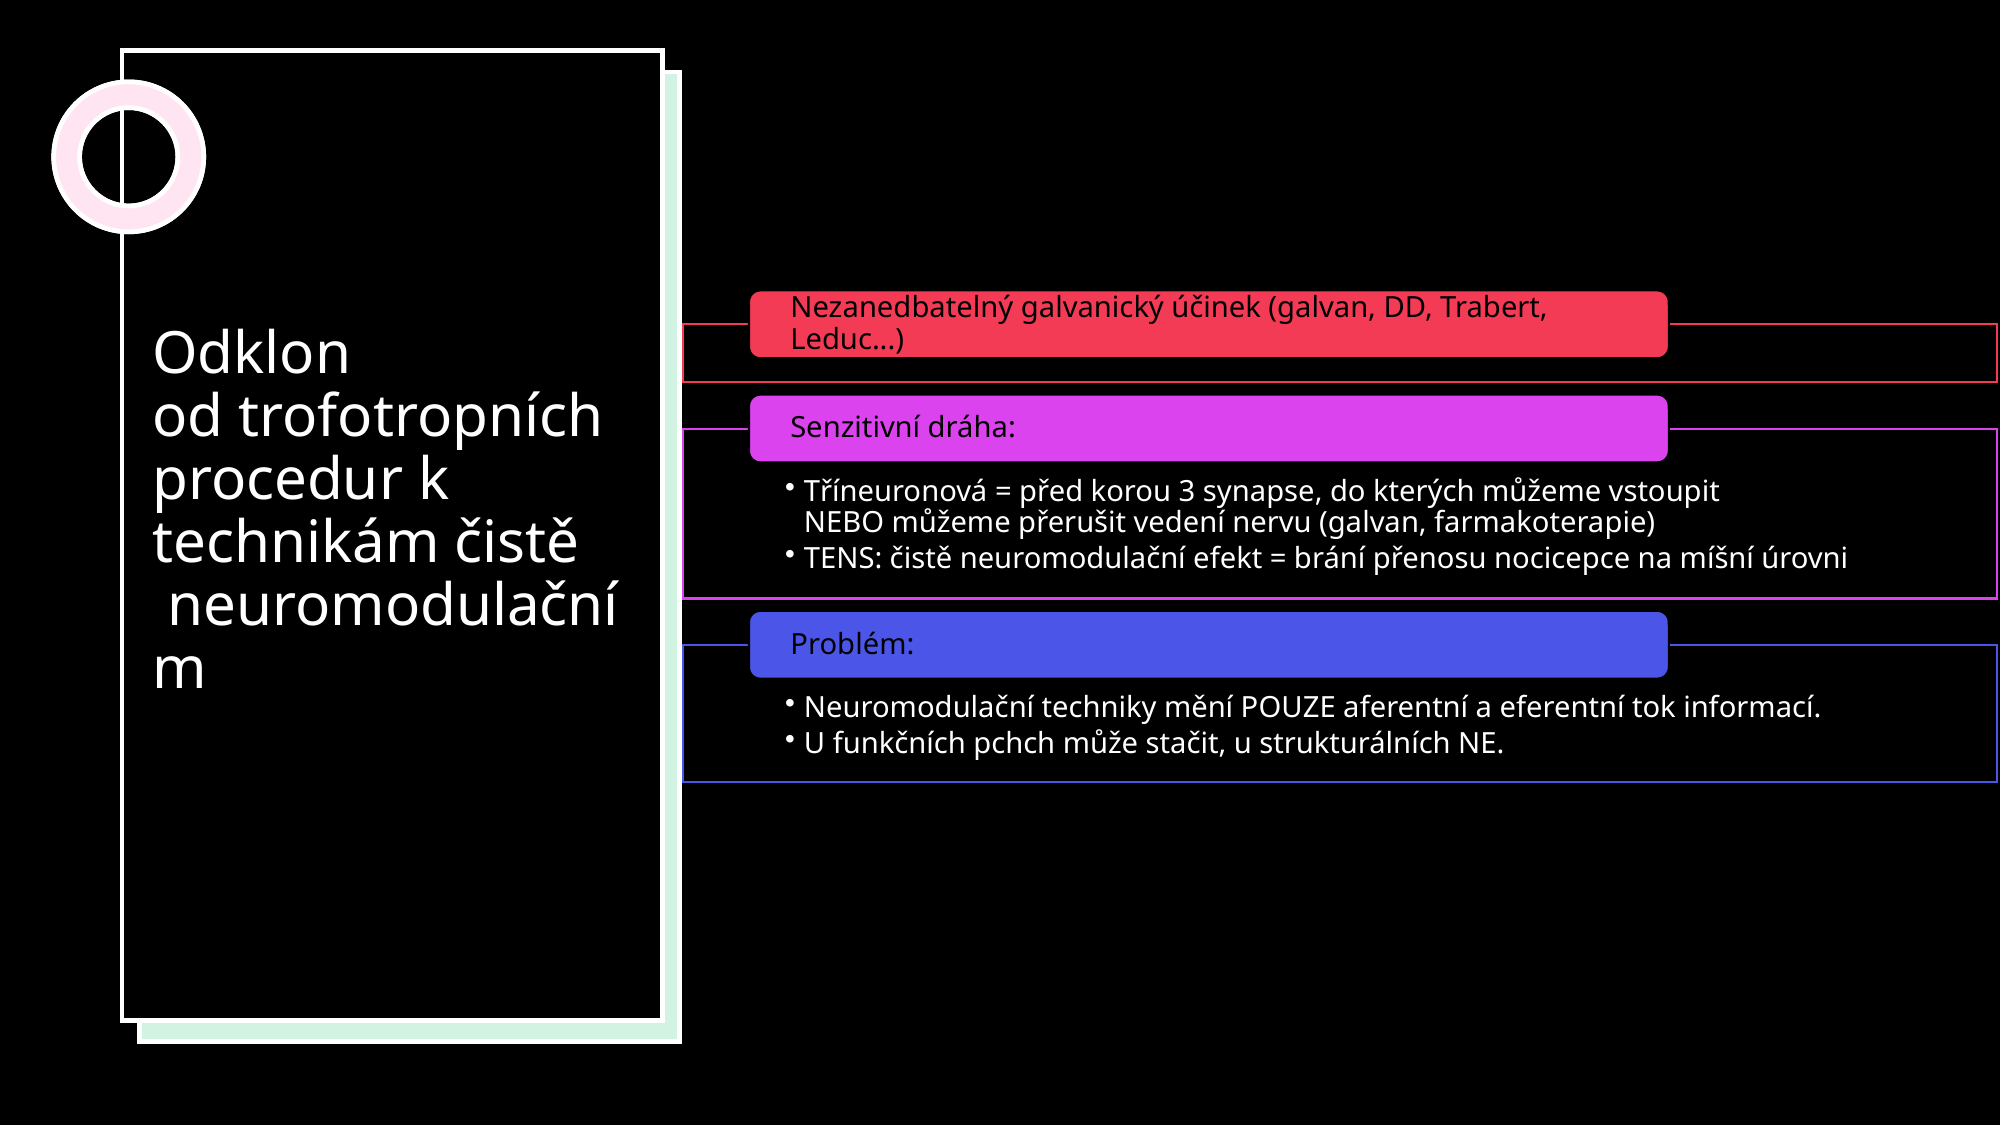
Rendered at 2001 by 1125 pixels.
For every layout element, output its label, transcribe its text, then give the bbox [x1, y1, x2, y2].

text_box [138, 71, 681, 1043]
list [683, 0, 1998, 1125]
text_box [52, 80, 205, 233]
text_box [121, 50, 663, 1021]
title Odklon od trofotropních procedur k technikám čistě neuromodulačním [137, 196, 647, 892]
text_box [0, 0, 683, 1125]
